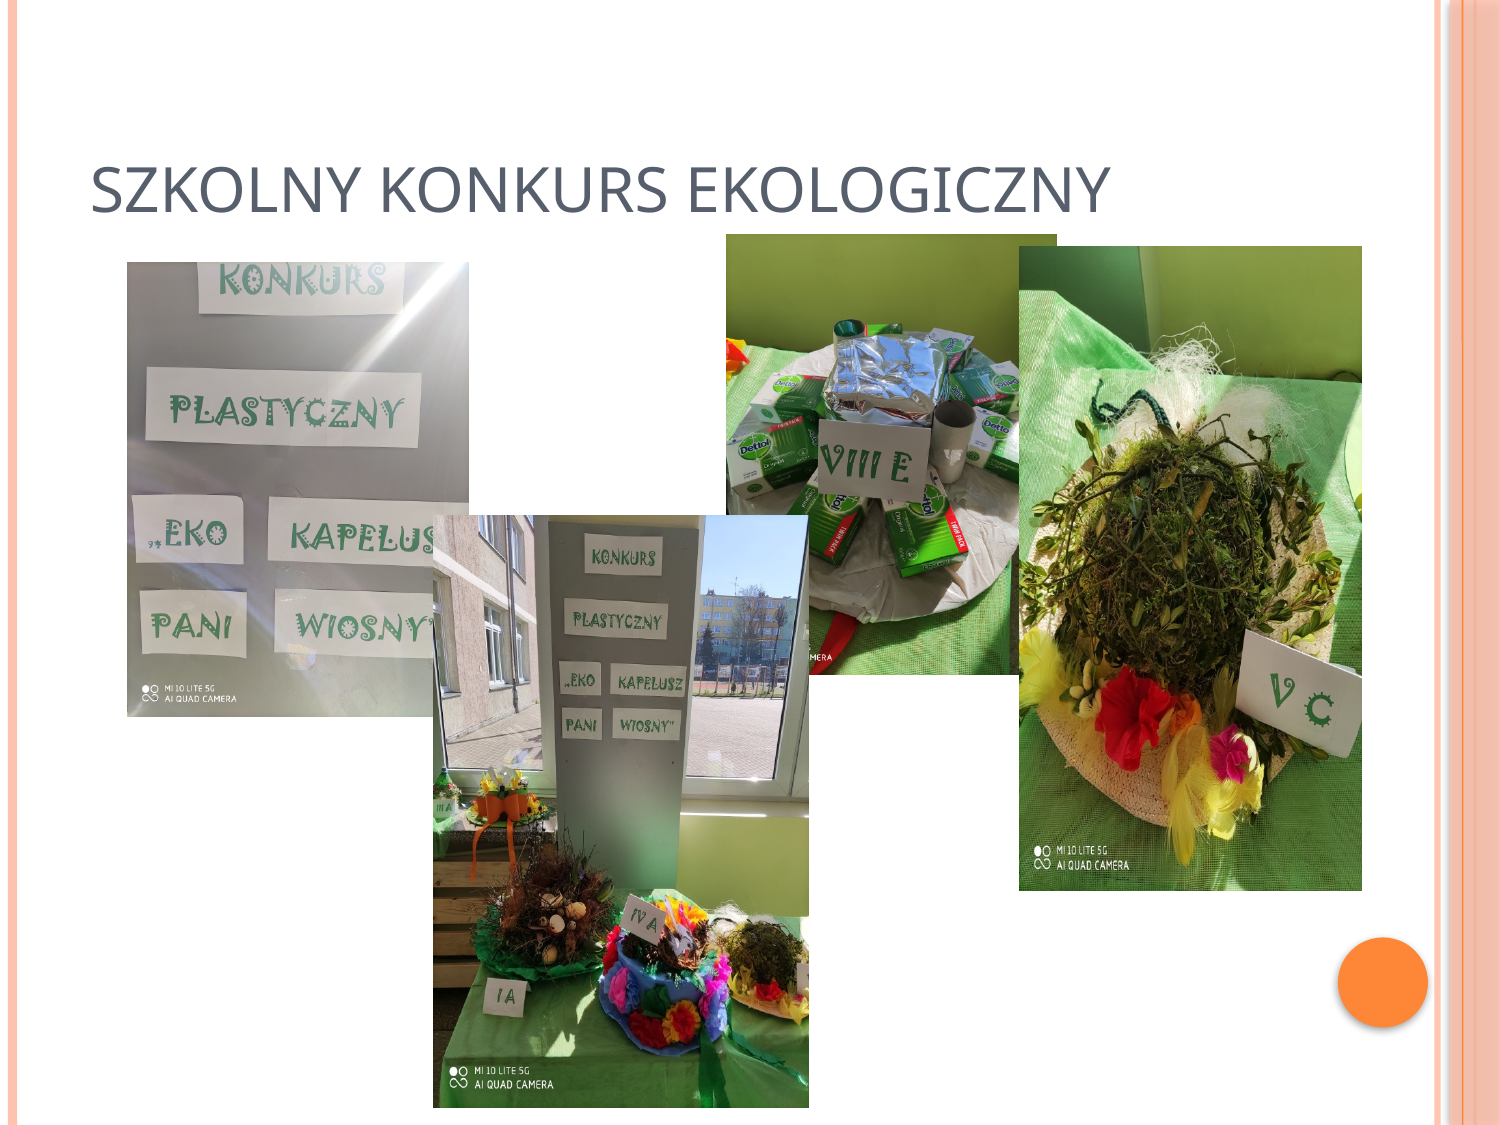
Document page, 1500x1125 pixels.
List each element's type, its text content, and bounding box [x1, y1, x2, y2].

picture [432, 515, 809, 1109]
picture [1018, 245, 1363, 892]
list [725, 233, 1058, 676]
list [127, 261, 470, 718]
title Szkolny konkurs ekologiczny [75, 45, 1300, 233]
